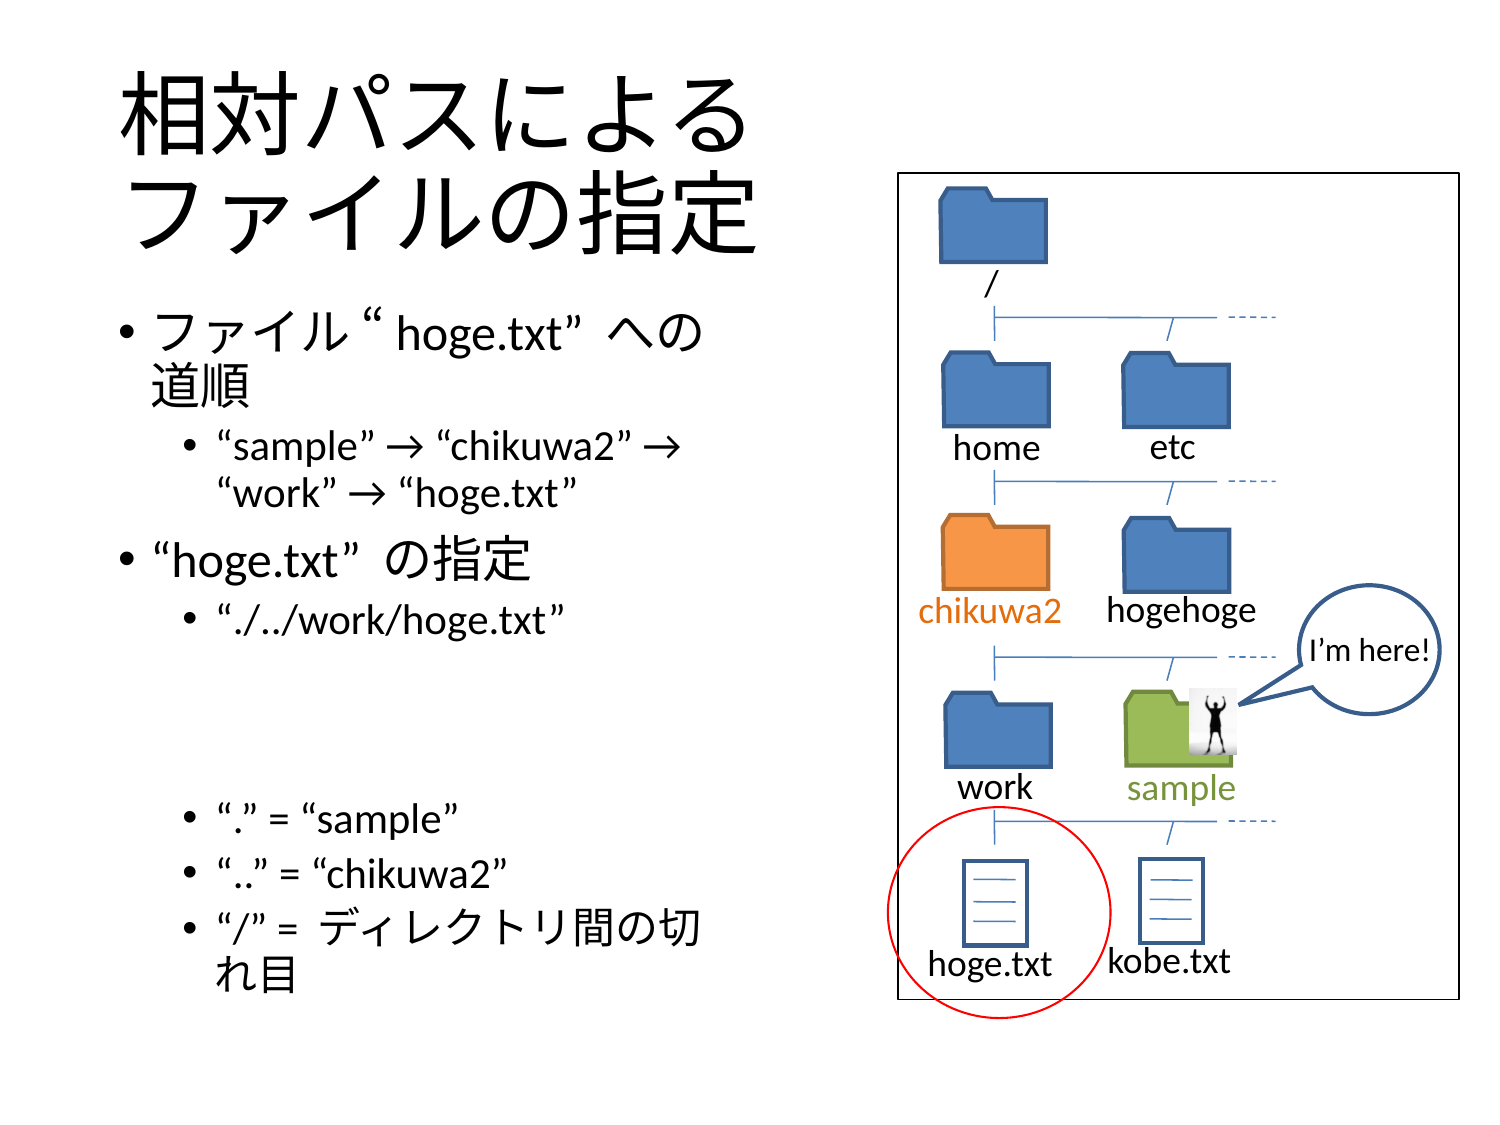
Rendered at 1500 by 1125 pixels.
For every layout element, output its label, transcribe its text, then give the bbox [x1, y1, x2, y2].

text_box [886, 883, 891, 942]
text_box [891, 172, 1460, 1000]
list ファイル “hoge.txt” への道順 “sample” → “chikuwa2” → “work” → “hoge.txt” “hoge.txt” の指定 “./../work/hoge.txt” “.” = “sample” “..” = “chikuwa2” “/” = ディレクトリ間の切れ目 [103, 299, 741, 1014]
text_box [935, 1000, 1064, 1020]
title 相対パスによる ファイルの指定 [103, 59, 1397, 278]
